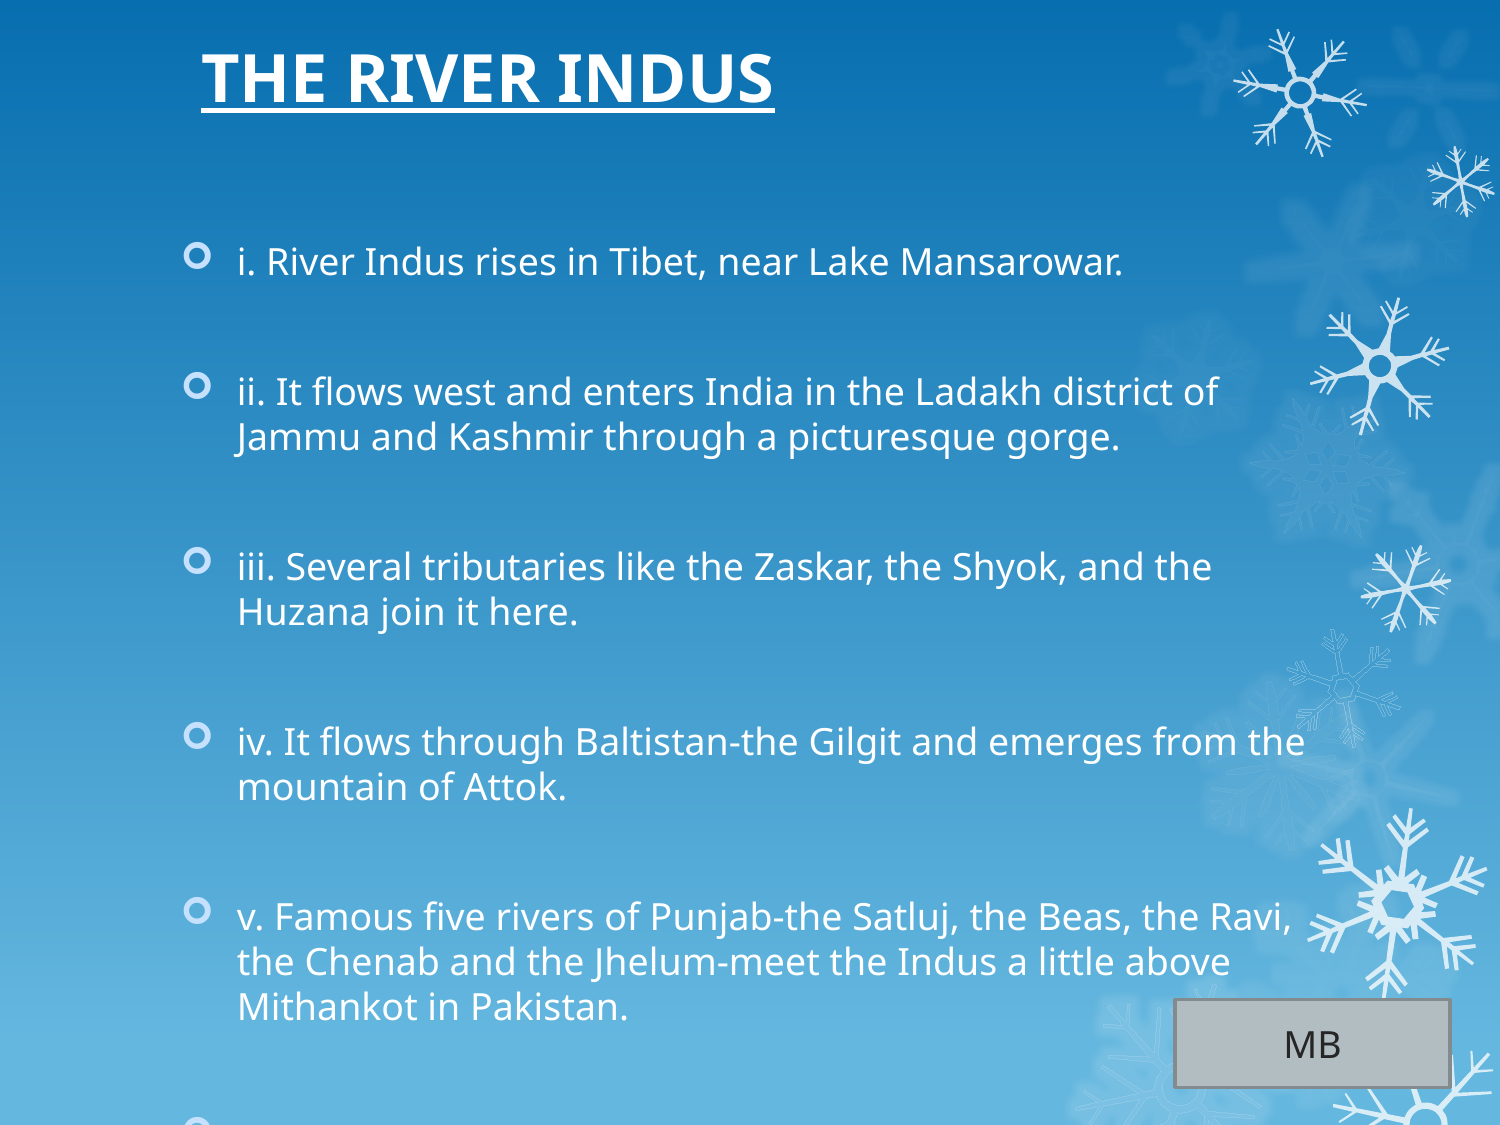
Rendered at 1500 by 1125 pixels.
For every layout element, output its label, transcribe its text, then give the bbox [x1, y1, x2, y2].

text_box MB [1173, 998, 1452, 1089]
list i. River Indus rises in Tibet, near Lake Mansarowar. ii. It flows west and enters India in the Ladakh district of Jammu and Kashmir through a picturesque gorge. iii. Several tributaries like the Zaskar, the Shyok, and the Huzana join it here. iv. It flows through Baltistan-the Gilgit and emerges from the mountain of Attok. v. Famous five rivers of Punjab-the Satluj, the Beas, the Ravi, the Chenab and the Jhelum-meet the Indus a little above Mithankot in Pakistan. . [165, 296, 1335, 1100]
title THE RIVER INDUS [99, 24, 1269, 127]
